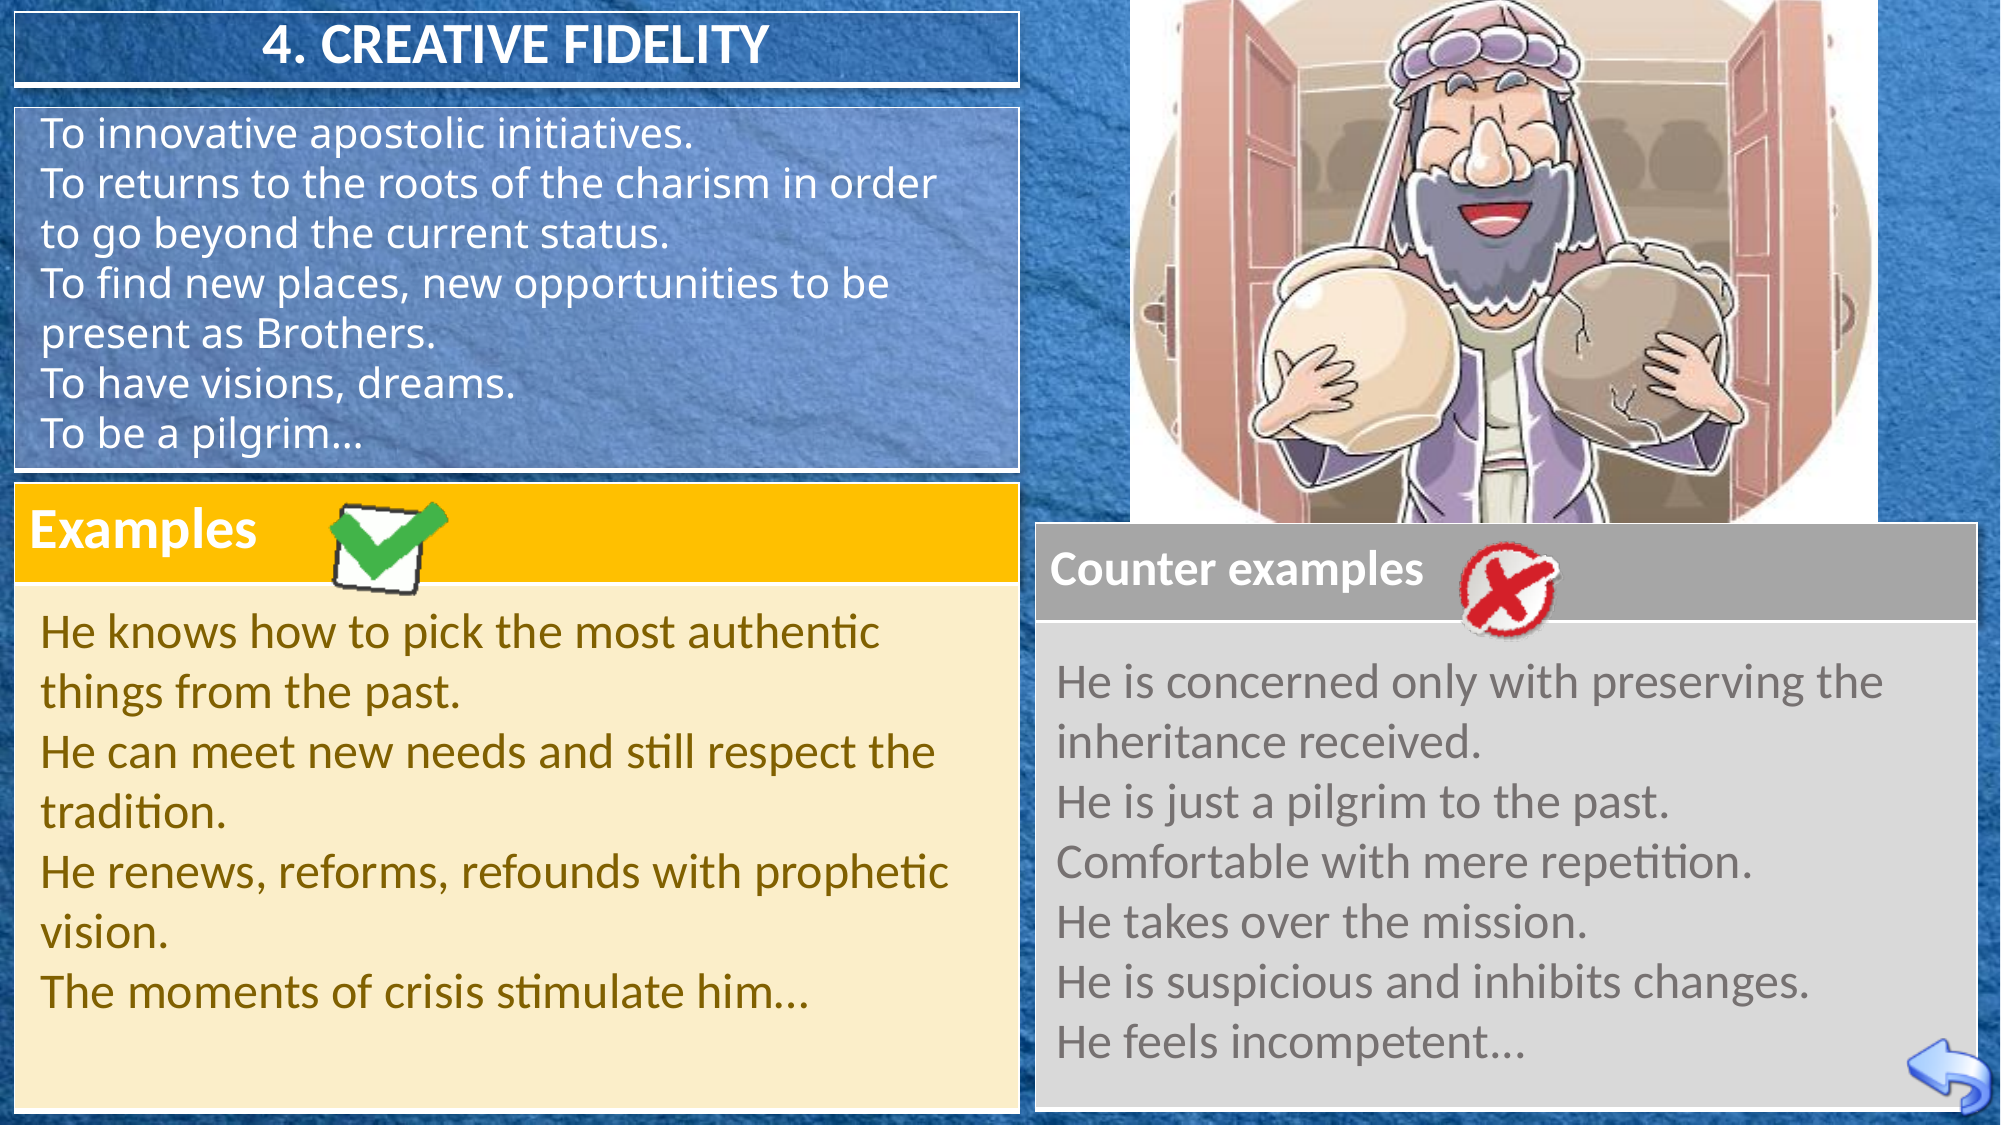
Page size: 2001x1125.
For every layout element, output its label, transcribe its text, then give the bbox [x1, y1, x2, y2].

text_box To innovative apostolic initiatives. To returns to the roots of the charism in order to go beyond the current status. To find new places, new opportunities to be present as Brothers. To have visions, dreams. To be a pilgrim… [25, 99, 1000, 465]
table_header [15, 108, 1018, 468]
table_header [15, 586, 1018, 1108]
table_header 4. CREATIVE FIDELITY [15, 13, 1018, 82]
text_box He is concerned only with preserving the inheritance received. He is just a pilgrim to the past. Comfortable with mere repetition. He takes over the mission. He is suspicious and inhibits changes. He feels incompetent... [1041, 640, 1954, 1076]
picture [0, 0, 2001, 1125]
text_box He knows how to pick the most authentic things from the past. He can meet new needs and still respect the tradition. He renews, reforms, refounds with prophetic vision. The moments of crisis stimulate him… [25, 591, 1000, 1027]
table_header Examples [15, 484, 333, 582]
table_header [1036, 623, 1906, 1107]
table_header [1561, 623, 1976, 1034]
table_header Counter examples [1036, 524, 1976, 620]
table_header Examples [392, 484, 1018, 582]
